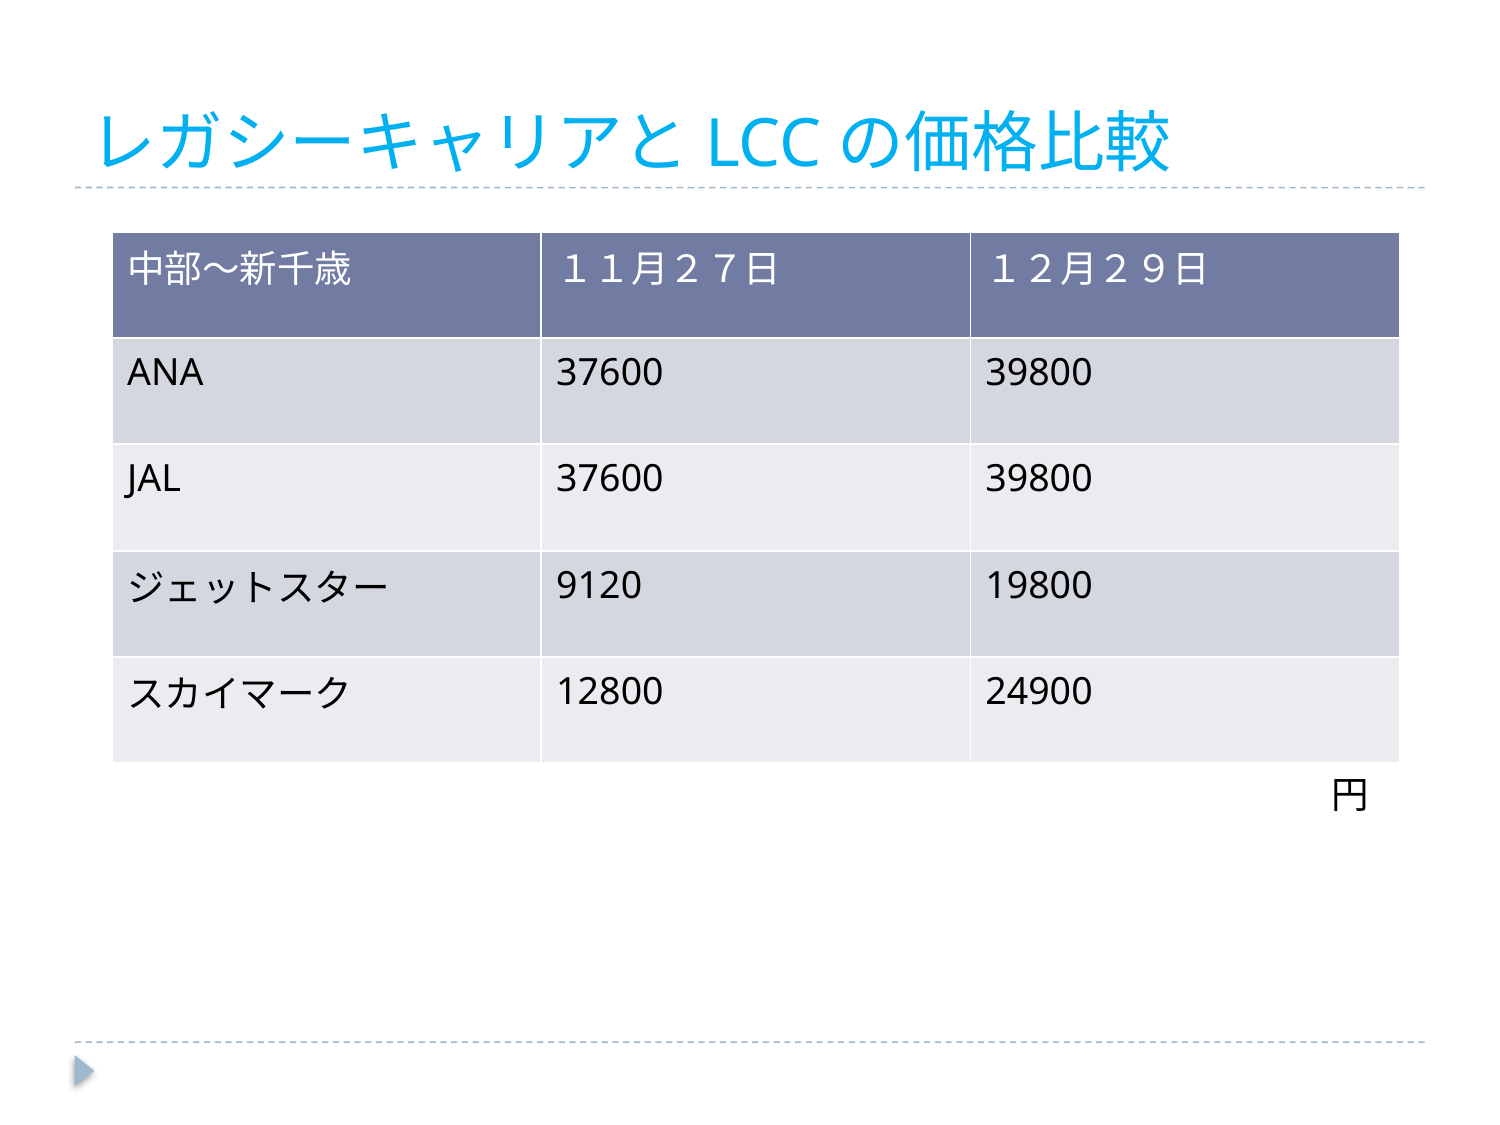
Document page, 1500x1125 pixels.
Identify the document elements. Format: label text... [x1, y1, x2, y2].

table_cell JAL [113, 445, 540, 550]
list [75, 200, 1425, 1010]
table_header １２月２９日 [971, 233, 1399, 337]
table_cell ANA [113, 339, 540, 443]
table_cell スカイマーク [113, 658, 540, 762]
table_cell 24900 [971, 658, 1399, 762]
table_cell 39800 [971, 445, 1399, 550]
table_cell 19800 [971, 552, 1399, 656]
table_cell 9120 [542, 552, 970, 656]
table_cell 39800 [971, 339, 1399, 443]
table_header １１月２７日 [542, 233, 970, 337]
table_cell ジェットスター [113, 552, 540, 656]
title レガシーキャリアとLCCの価格比較 [75, 24, 1425, 188]
table_cell 12800 [542, 658, 970, 762]
table_cell 37600 [542, 445, 970, 550]
table_cell 37600 [542, 339, 970, 443]
table_header 中部～新千歳 [113, 233, 540, 337]
text_box 円 [1316, 763, 1400, 823]
